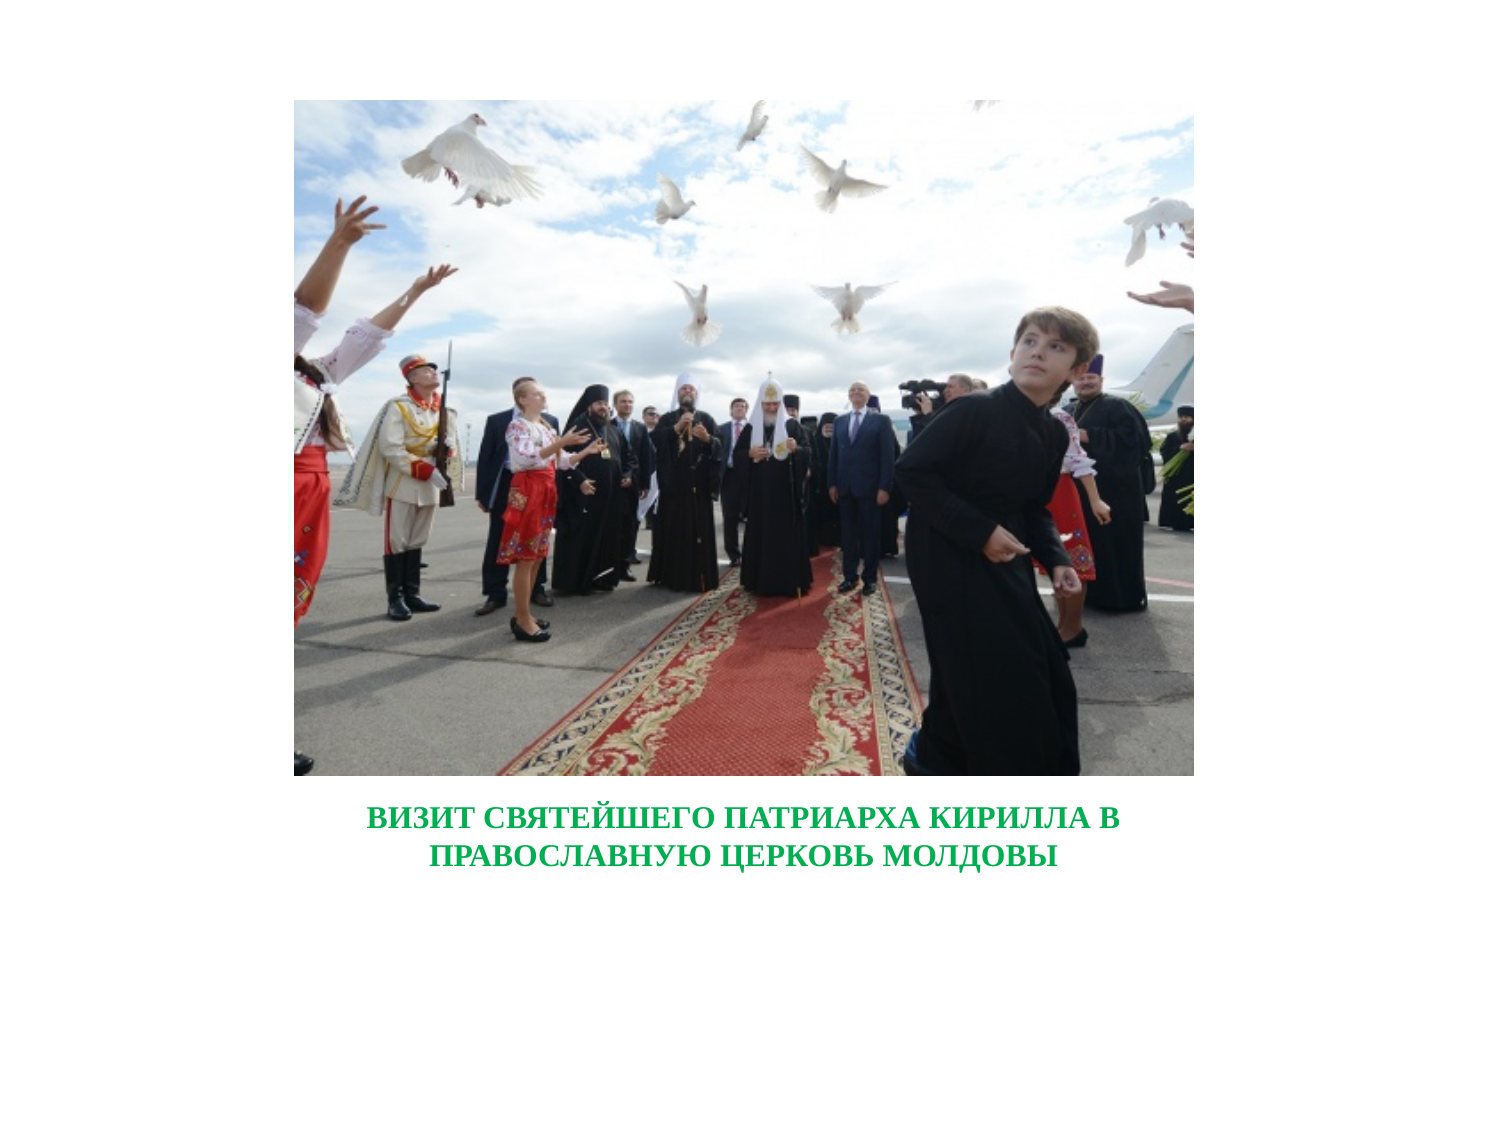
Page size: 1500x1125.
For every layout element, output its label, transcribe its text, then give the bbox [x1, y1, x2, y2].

title ВИЗИТ СВЯТЕЙШЕГО ПАТРИАРХА КИРИЛЛА В ПРАВОСЛАВНУЮ ЦЕРКОВЬ МОЛДОВЫ [294, 787, 1194, 881]
picture [293, 100, 1195, 776]
